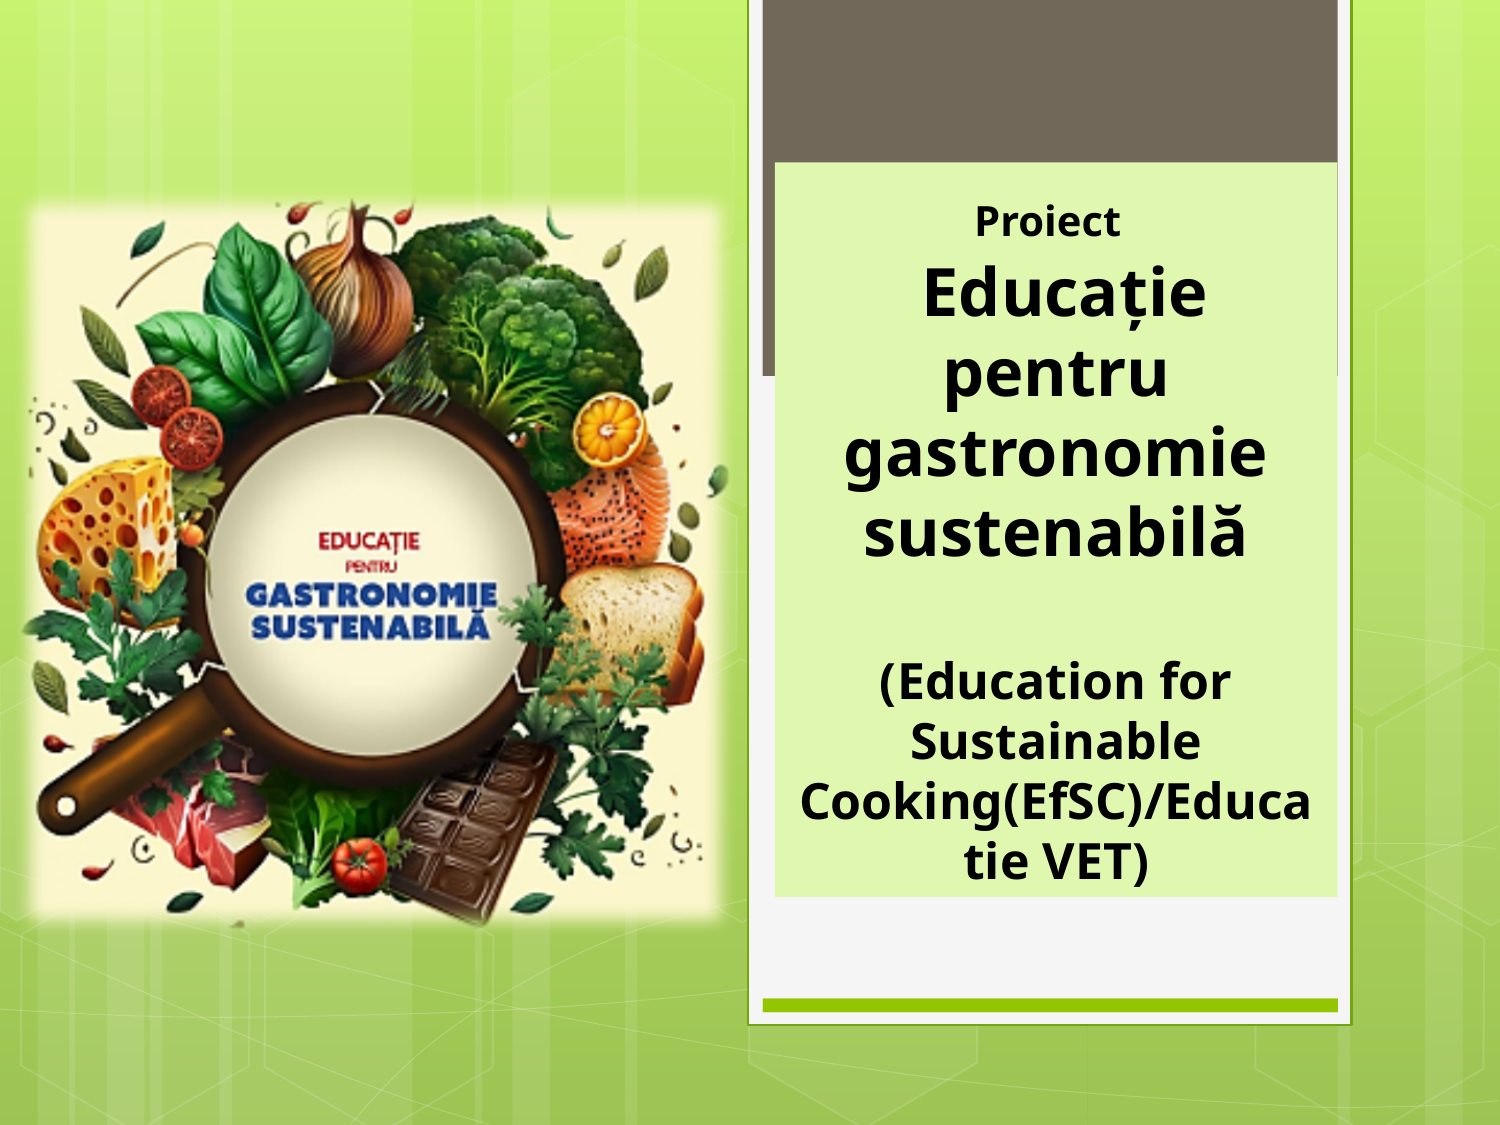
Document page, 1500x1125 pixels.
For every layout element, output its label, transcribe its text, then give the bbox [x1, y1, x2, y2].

text_box Proiect Educație pentru gastronomie sustenabilă (Education for Sustainable Cooking(EfSC)/Educatie VET) [774, 162, 1338, 897]
title [99, 50, 1463, 800]
picture [12, 187, 738, 938]
